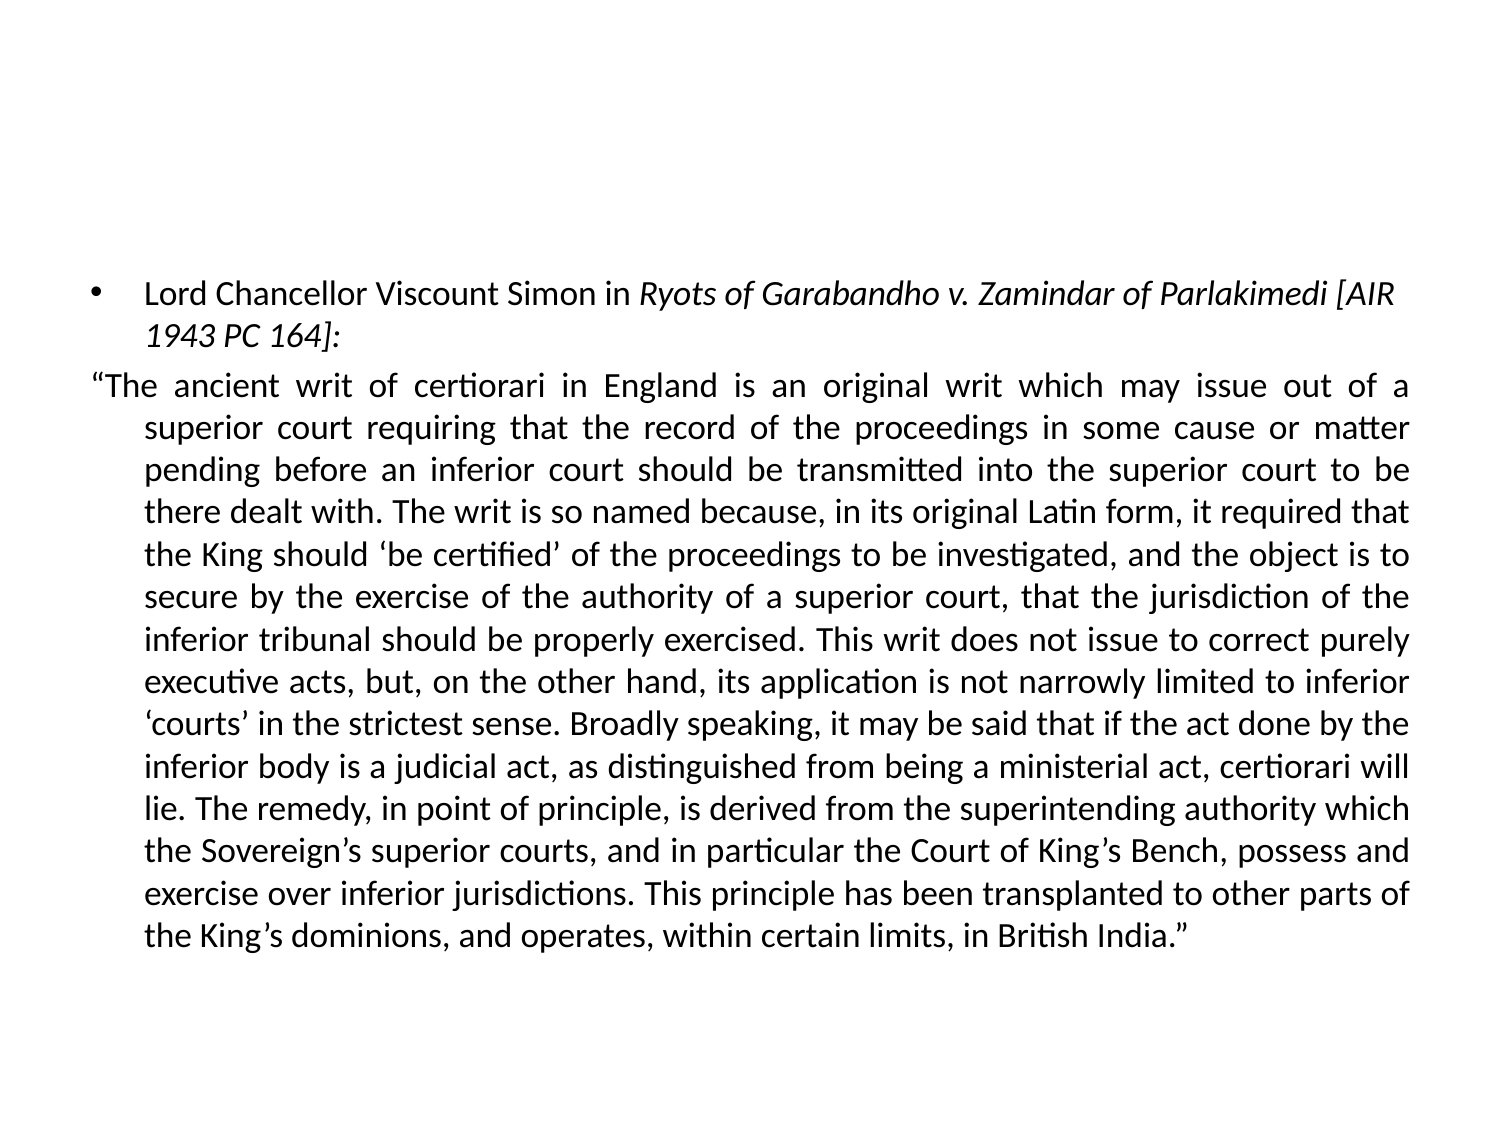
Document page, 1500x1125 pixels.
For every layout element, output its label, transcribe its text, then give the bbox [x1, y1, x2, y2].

list Lord Chancellor Viscount Simon in Ryots of Garabandho v. Zamindar of Parlakimedi [AIR 1943 PC 164]: “The ancient writ of certiorari in England is an original writ which may issue out of a superior court requiring that the record of the proceedings in some cause or matter pending before an inferior court should be transmitted into the superior court to be there dealt with. The writ is so named because, in its original Latin form, it required that the King should ‘be certified’ of the proceedings to be investigated, and the object is to secure by the exercise of the authority of a superior court, that the jurisdiction of the inferior tribunal should be properly exercised. This writ does not issue to correct purely executive acts, but, on the other hand, its application is not narrowly limited to inferior ‘courts’ in the strictest sense. Broadly speaking, it may be said that if the act done by the inferior body is a judicial act, as distinguished from being a ministerial act, certiorari will lie. The remedy, in point of principle, is derived from the superintending authority which the Sovereign’s superior courts, and in particular the Court of King’s Bench, possess and exercise over inferior jurisdictions. This principle has been transplanted to other parts of the King’s dominions, and operates, within certain limits, in British India.” [75, 262, 1425, 1005]
